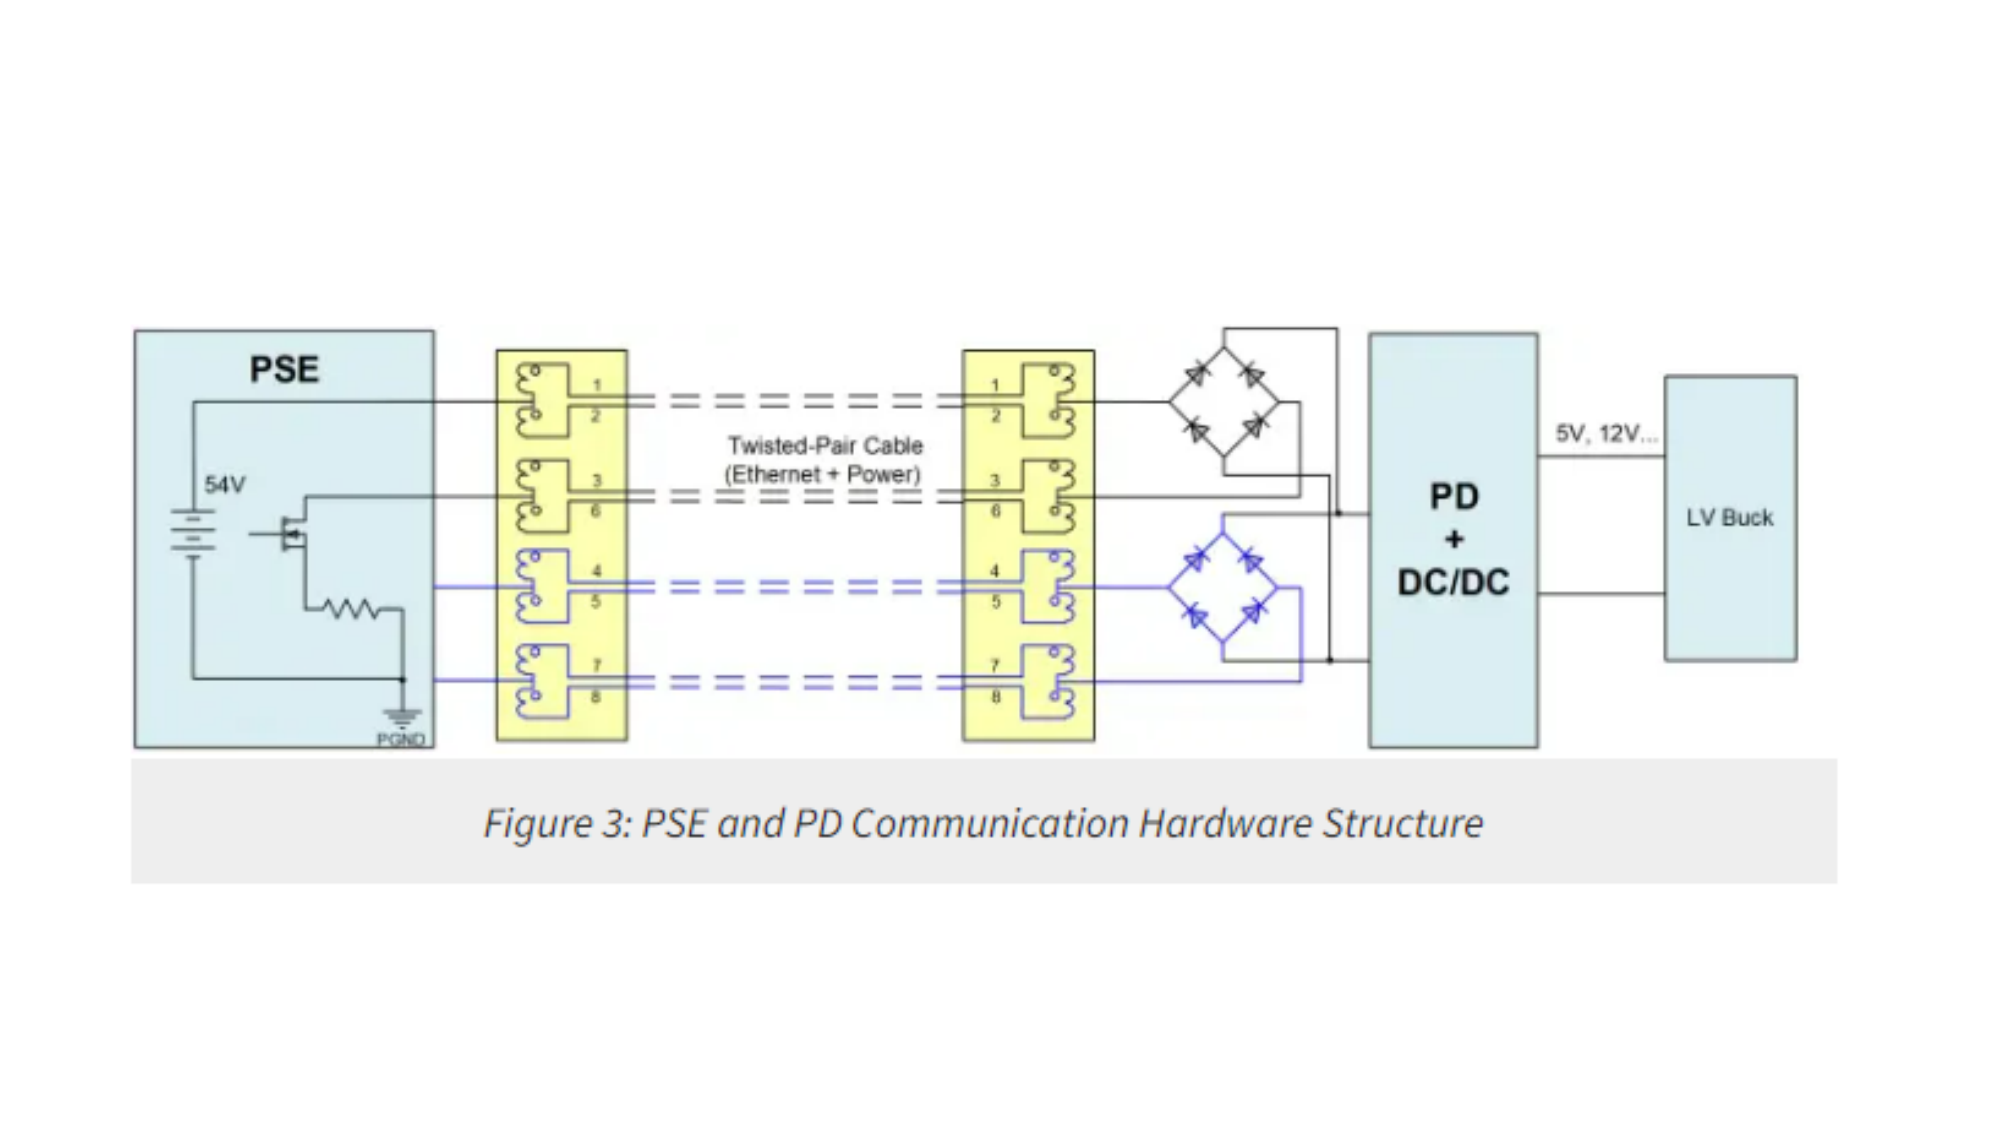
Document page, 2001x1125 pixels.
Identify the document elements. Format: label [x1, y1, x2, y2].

picture [56, 301, 1887, 904]
